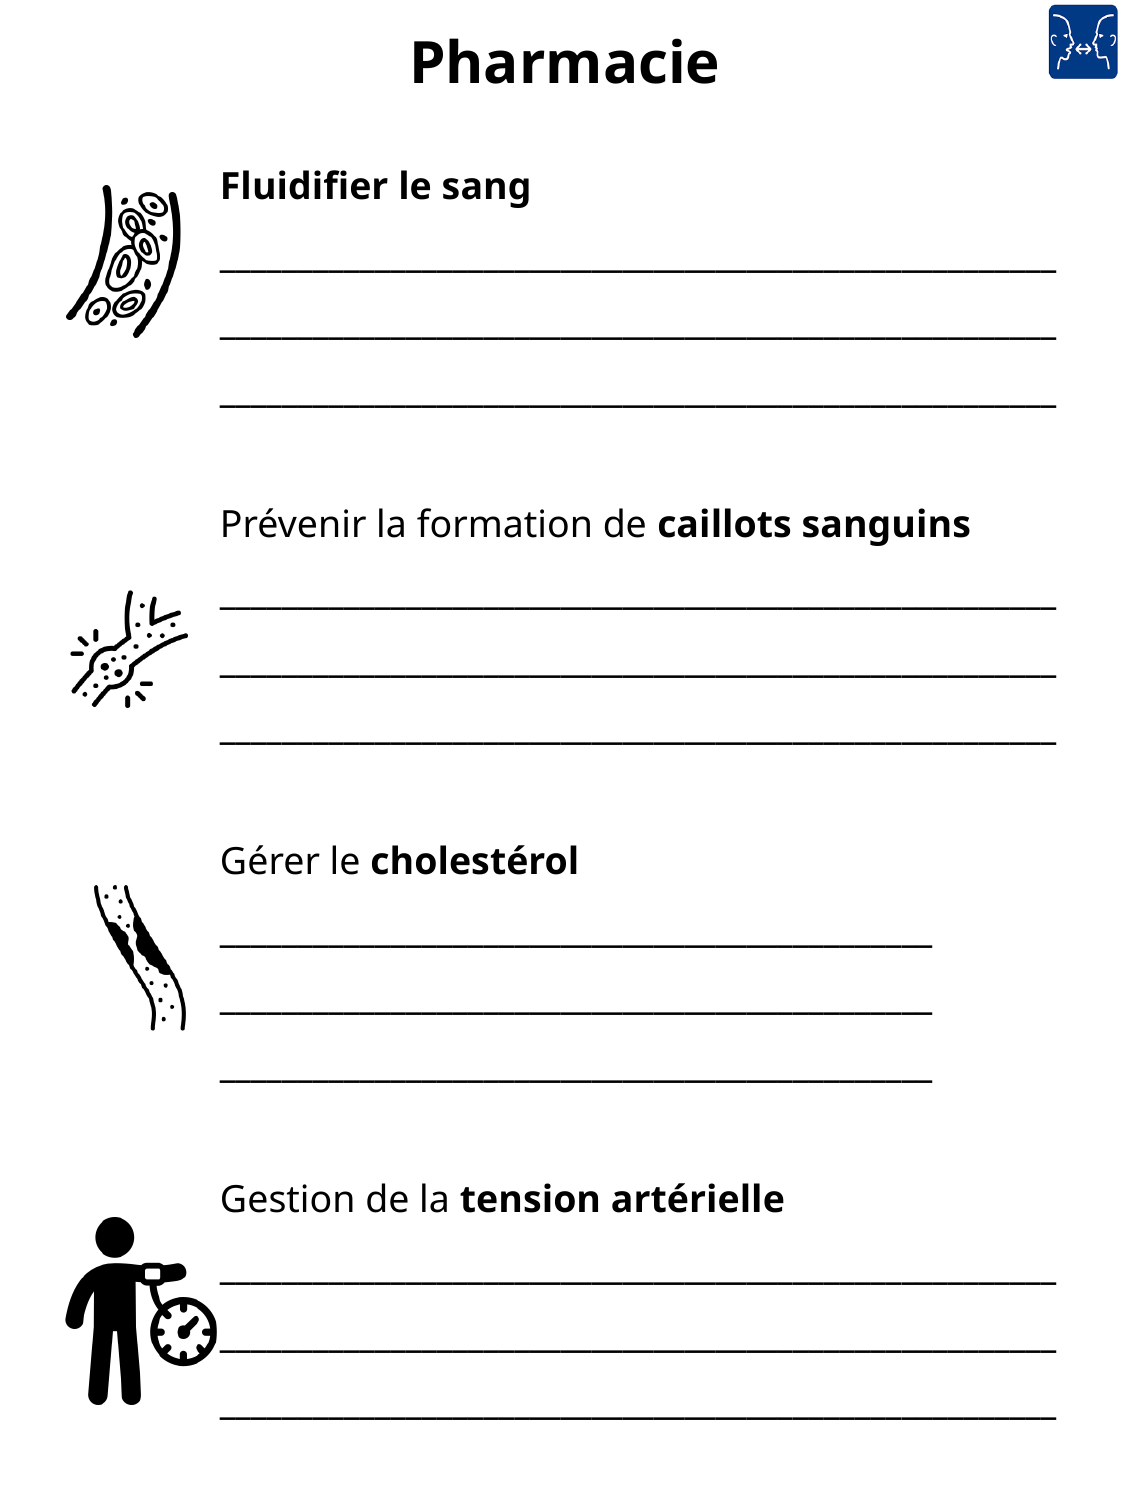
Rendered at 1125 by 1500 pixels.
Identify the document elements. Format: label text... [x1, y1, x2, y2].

picture [46, 1212, 236, 1409]
picture [59, 582, 199, 716]
picture [1043, 0, 1124, 86]
text_box Fluidifier le sang ______________________________________________________ ______________________________________________________ ______________________________________________________ Prévenir la formation de caillots sanguins ______________________________________________________ ______________________________________________________ ______________________________________________________ Gérer le cholestérol ______________________________________________ ______________________________________________ ______________________________________________ Gestion de la tension artérielle ______________________________________________________ ______________________________________________________ ______________________________________________________ [205, 132, 1106, 1430]
picture [31, 172, 215, 350]
picture [59, 875, 220, 1040]
text_box Pharmacie [394, 18, 764, 103]
text_box [114, 19, 1045, 106]
